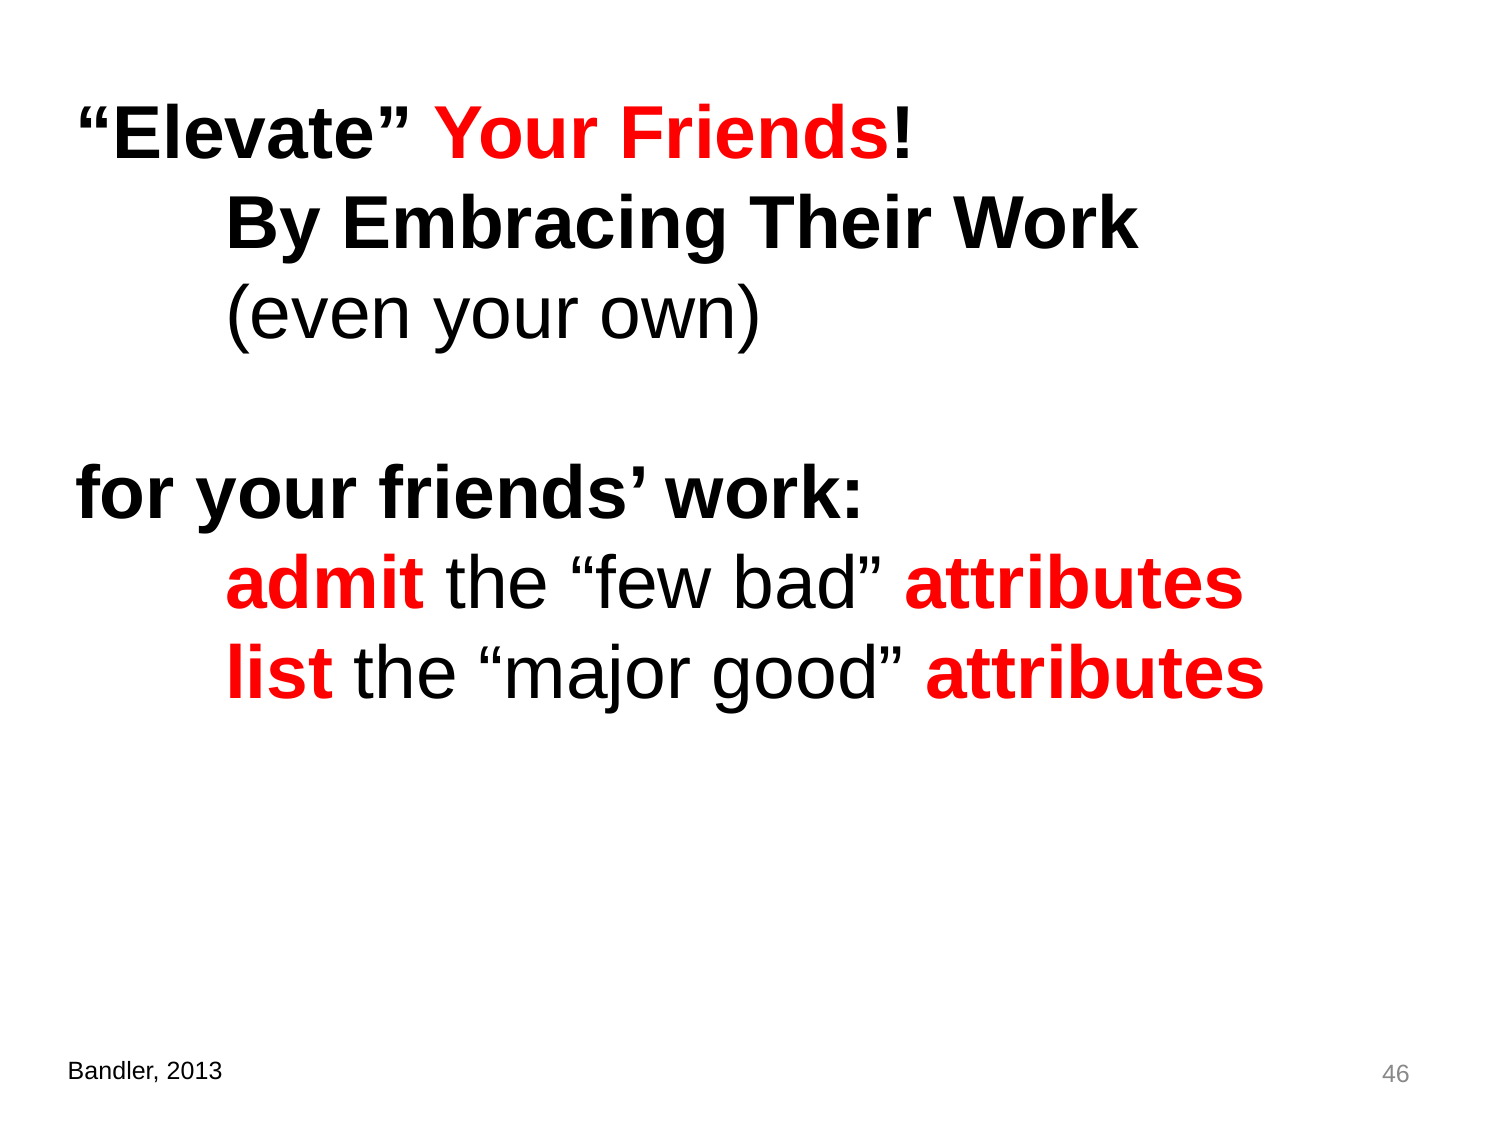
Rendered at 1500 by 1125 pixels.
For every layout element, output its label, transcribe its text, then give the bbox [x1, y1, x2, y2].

text_box “Elevate” Your Friends! By Embracing Their Work (even your own) for your friends’ work: admit the “few bad” attributes list the “major good” attributes [74, 83, 1436, 804]
slide_number 46 [1074, 1042, 1425, 1103]
text_box Bandler, 2013 [52, 1046, 408, 1092]
